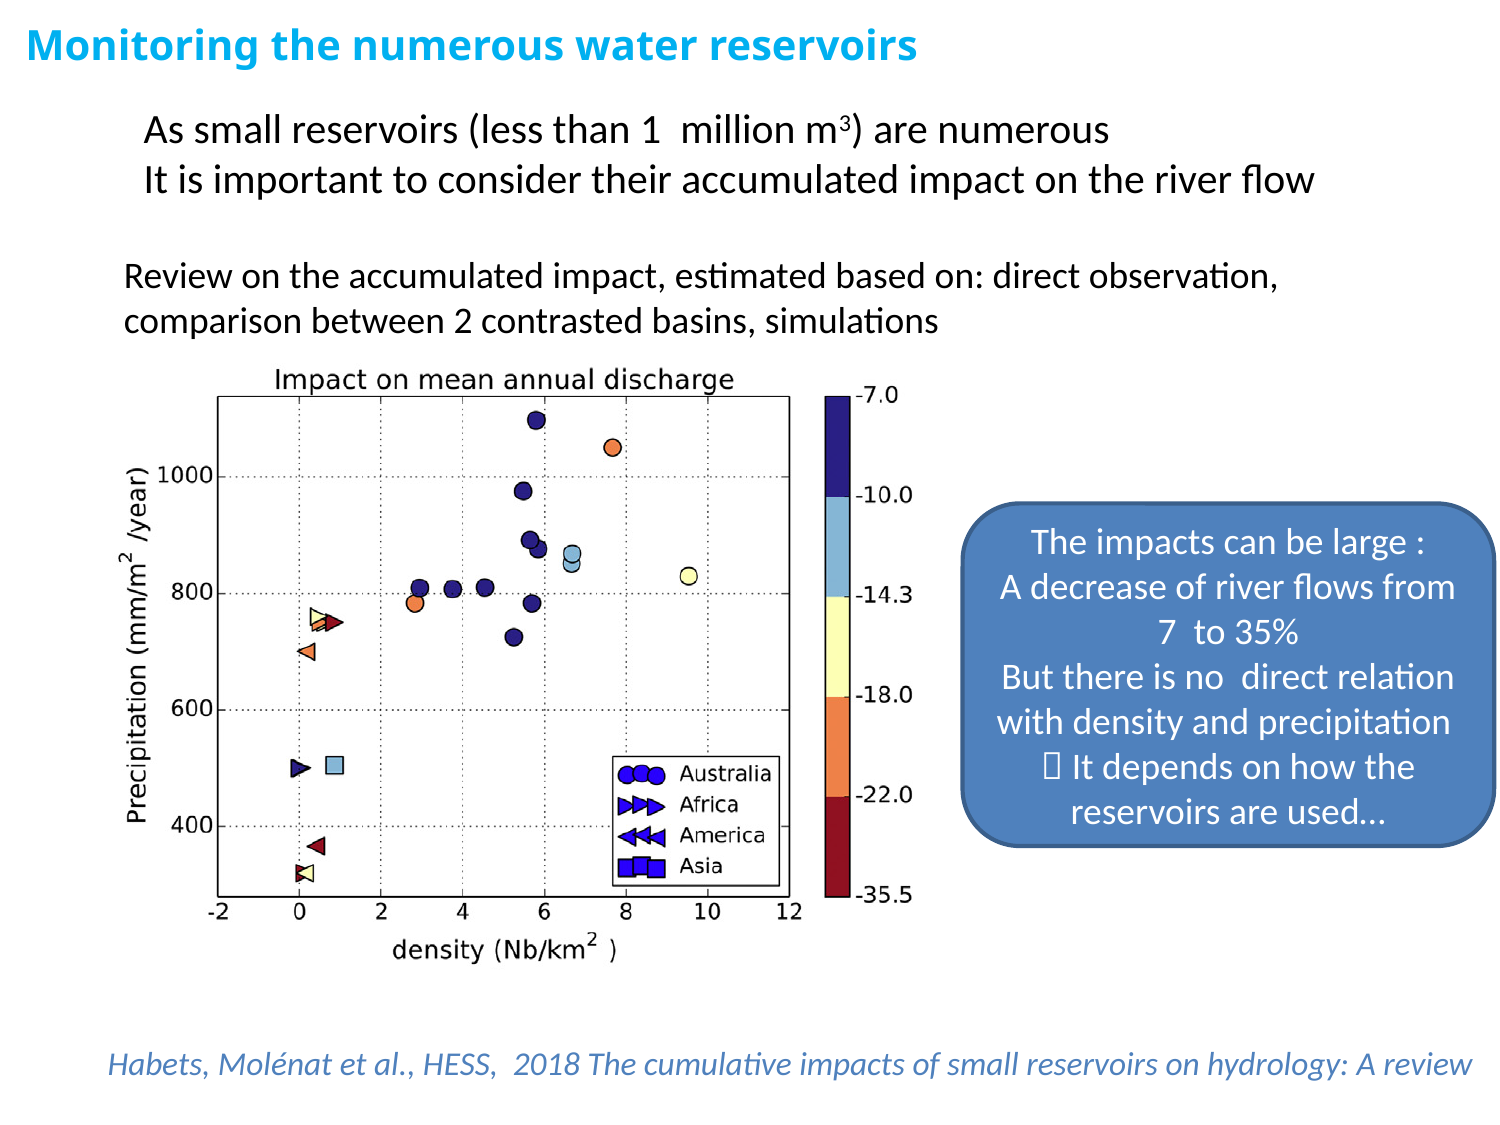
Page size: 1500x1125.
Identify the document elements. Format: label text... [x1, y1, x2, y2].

picture [108, 363, 915, 971]
text_box Review on the accumulated impact, estimated based on: direct observation, comparison between 2 contrasted basins, simulations [109, 243, 1365, 349]
text_box As small reservoirs (less than 1 million m3) are numerous It is important to consider their accumulated impact on the river flow [129, 94, 1331, 210]
text_box Habets, Molénat et al., HESS, 2018 The cumulative impacts of small reservoirs on hydrology: A review [93, 1034, 1490, 1090]
text_box The impacts can be large : A decrease of river flows from 7 to 35% But there is no direct relation with density and precipitation  It depends on how the reservoirs are used… [960, 501, 1497, 849]
text_box Monitoring the numerous water reservoirs [10, 10, 933, 76]
